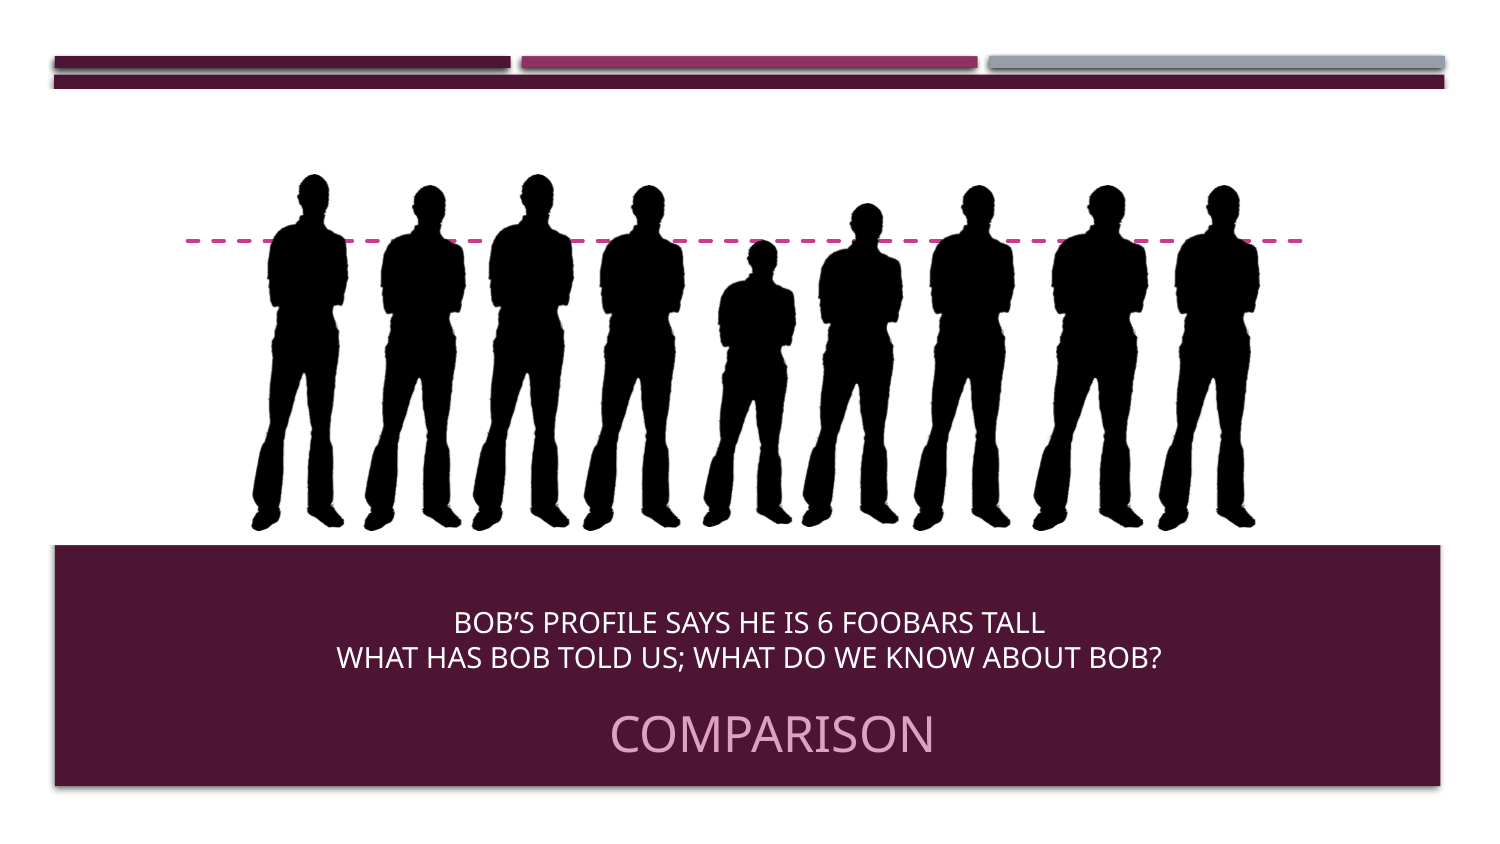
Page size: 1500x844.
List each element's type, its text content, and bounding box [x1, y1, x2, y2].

text_box [521, 55, 978, 69]
picture [225, 174, 1288, 531]
text_box COMPARISON [96, 684, 1449, 770]
text_box [54, 547, 1442, 787]
text_box [54, 55, 512, 69]
text_box [988, 55, 1446, 69]
title Bob’s profile says he is 6 foobars tall What has Bob told us; what do we know about Bob? [73, 596, 1426, 682]
text_box [0, 87, 1500, 547]
